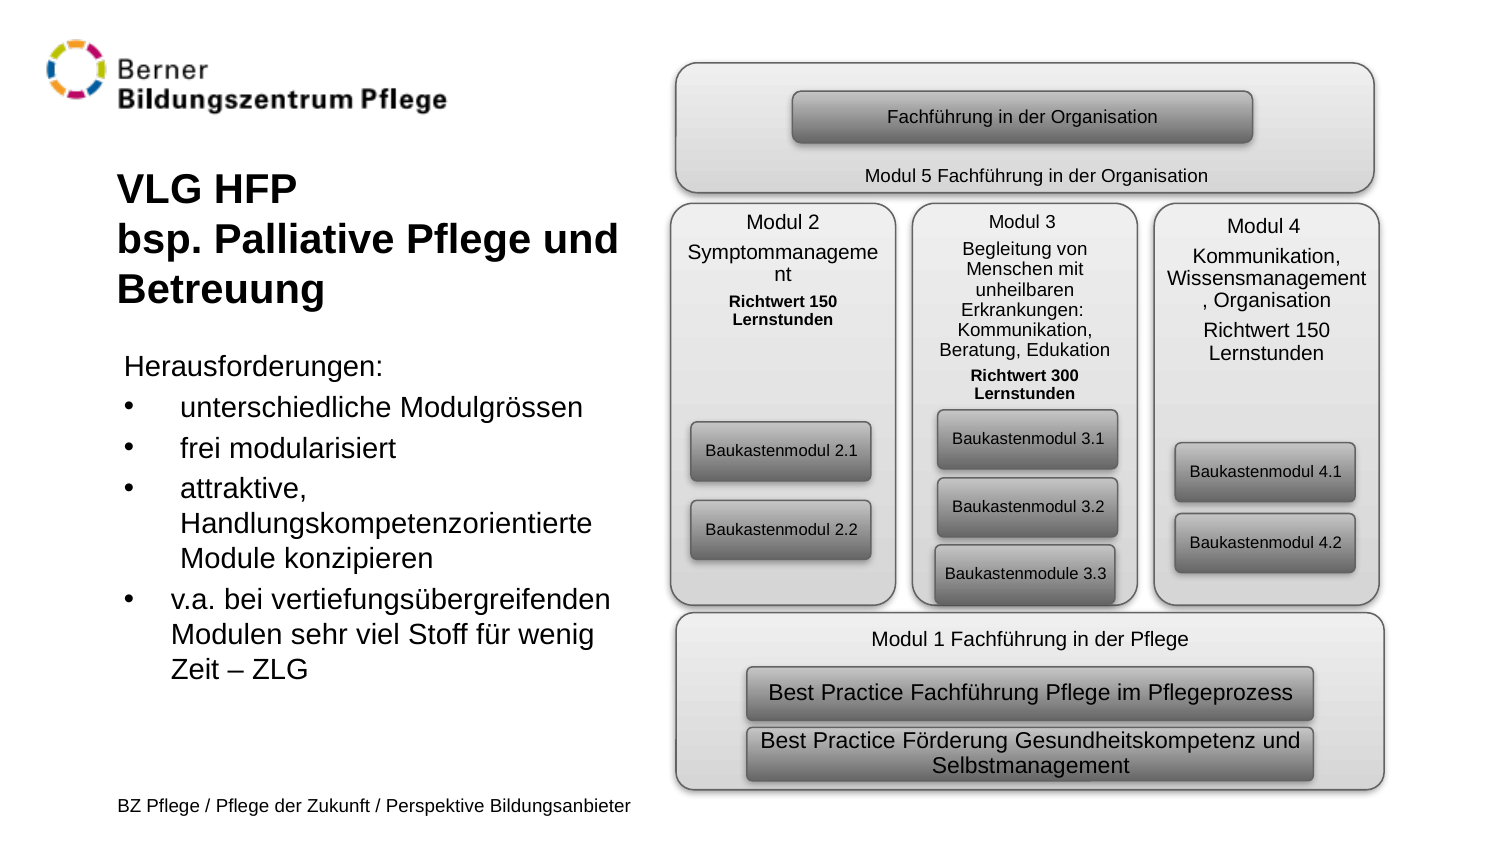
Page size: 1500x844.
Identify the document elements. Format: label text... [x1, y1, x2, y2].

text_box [675, 612, 1385, 790]
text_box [670, 203, 1380, 606]
text_box [674, 62, 1375, 194]
list Herausforderungen: unterschiedliche Modulgrössen frei modularisiert attraktive, Handlungskompetenzorientierte Module konzipieren v.a. bei vertiefungsübergreifenden Modulen sehr viel Stoff für wenig Zeit – ZLG [118, 347, 647, 732]
text_box Modul 5 Fachführung in der Organisation [850, 156, 1223, 194]
footer BZ Pflege / Pflege der Zukunft / Perspektive Bildungsanbieter [117, 782, 850, 827]
title VLG HFP bsp. Palliative Pflege und Betreuung [116, 161, 644, 292]
text_box Fachführung in der Organisation [791, 90, 1254, 144]
